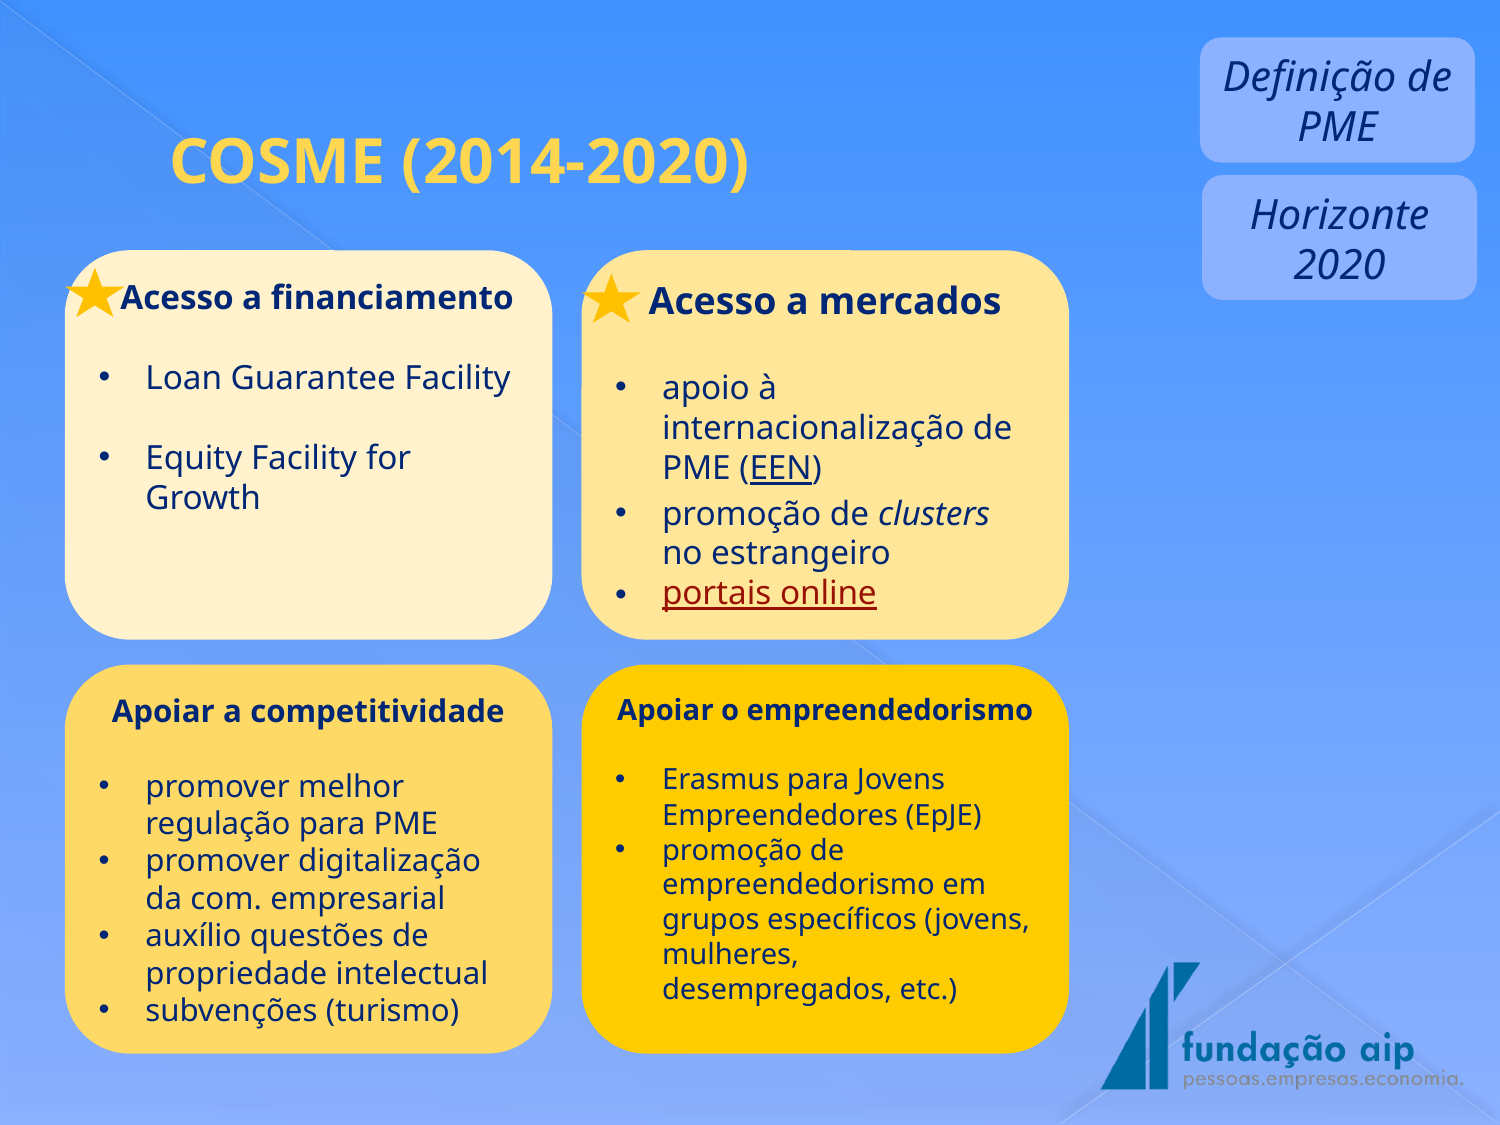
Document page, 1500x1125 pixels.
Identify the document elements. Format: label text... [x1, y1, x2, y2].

text_box [579, 271, 644, 325]
text_box COSME (2014-2020) [74, 43, 1425, 274]
text_box [62, 265, 127, 319]
text_box Acesso a financiamento Loan Guarantee Facility Equity Facility for Growth [62, 248, 555, 642]
text_box Apoiar o empreendedorismo Erasmus para Jovens Empreendedores (EpJE) promoção de empreendedorismo em grupos específicos (jovens, mulheres, desempregados, etc.) [579, 662, 1072, 1056]
text_box Apoiar a competitividade promover melhor regulação para PME promover digitalização da com. empresarial auxílio questões de propriedade intelectual subvenções (turismo) [62, 662, 555, 1056]
text_box Definição de PME [1197, 35, 1478, 165]
picture [1099, 962, 1491, 1093]
text_box Acesso a mercados apoio à internacionalização de PME (EEN) promoção de clusters no estrangeiro portais online [579, 248, 1072, 642]
text_box Horizonte 2020 [1199, 172, 1480, 303]
